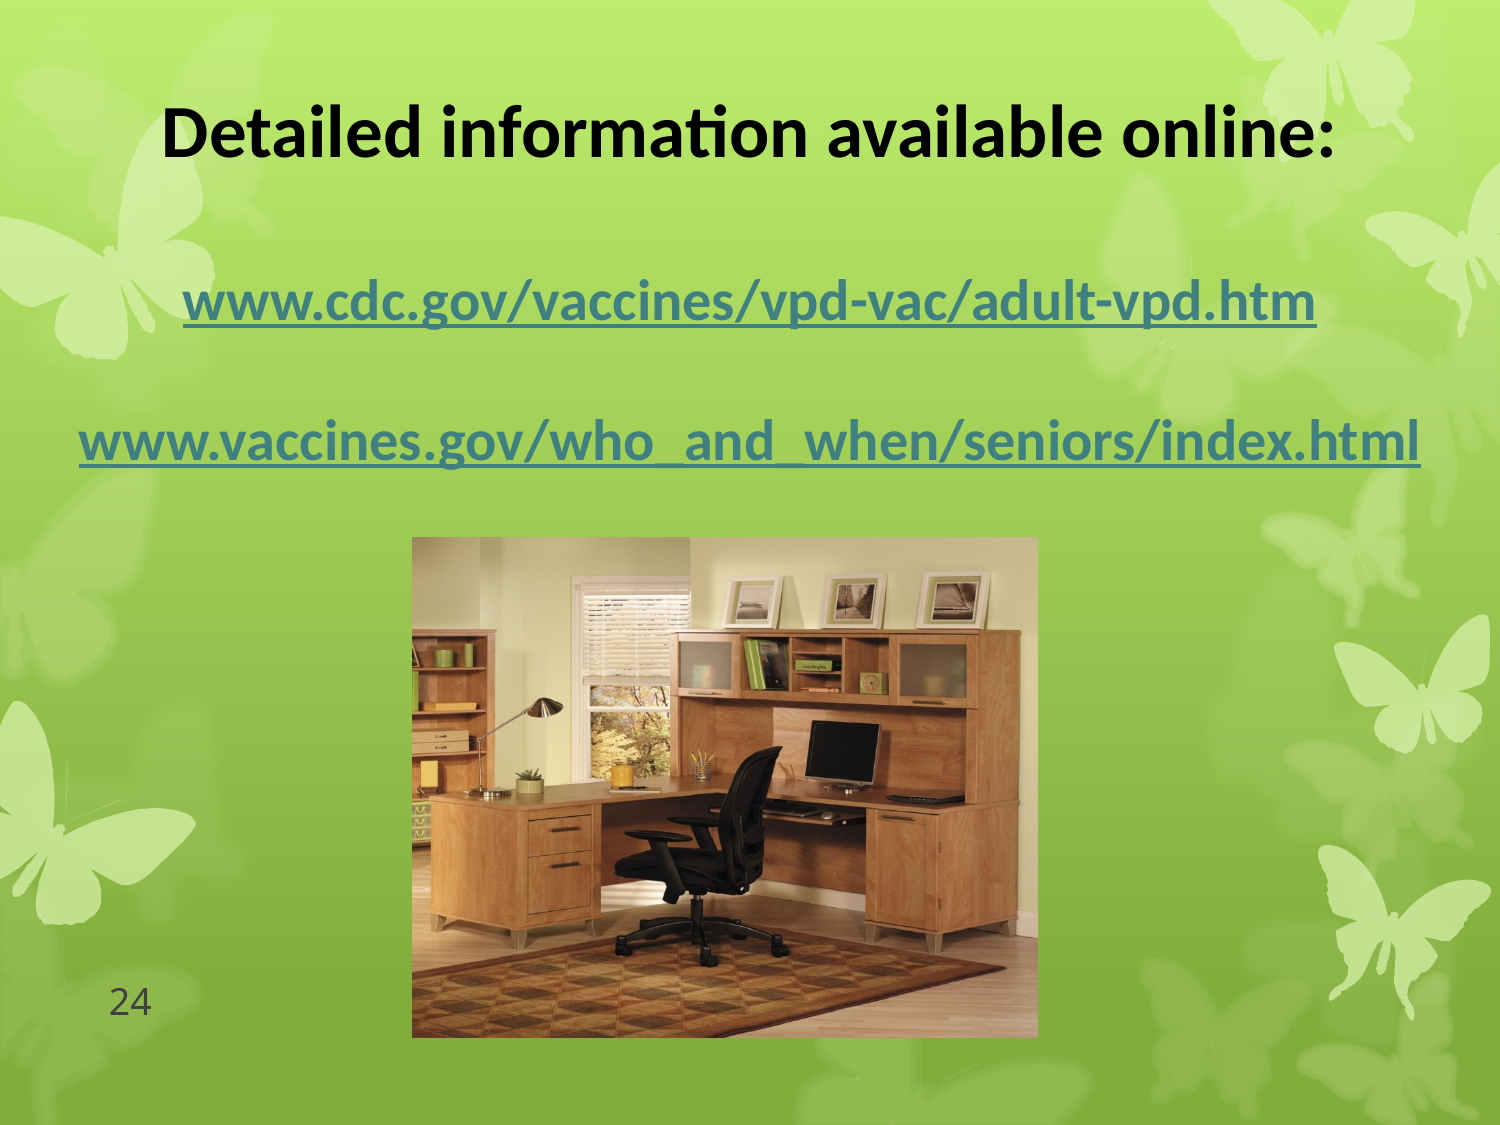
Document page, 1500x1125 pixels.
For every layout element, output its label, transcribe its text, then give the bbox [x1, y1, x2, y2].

picture [411, 536, 1038, 1039]
slide_number 24 [93, 976, 194, 1037]
text_box Detailed information available online: www.cdc.gov/vaccines/vpd-vac/adult-vpd.htm www.vaccines.gov/who_and_when/seniors/index.html [12, 75, 1488, 760]
